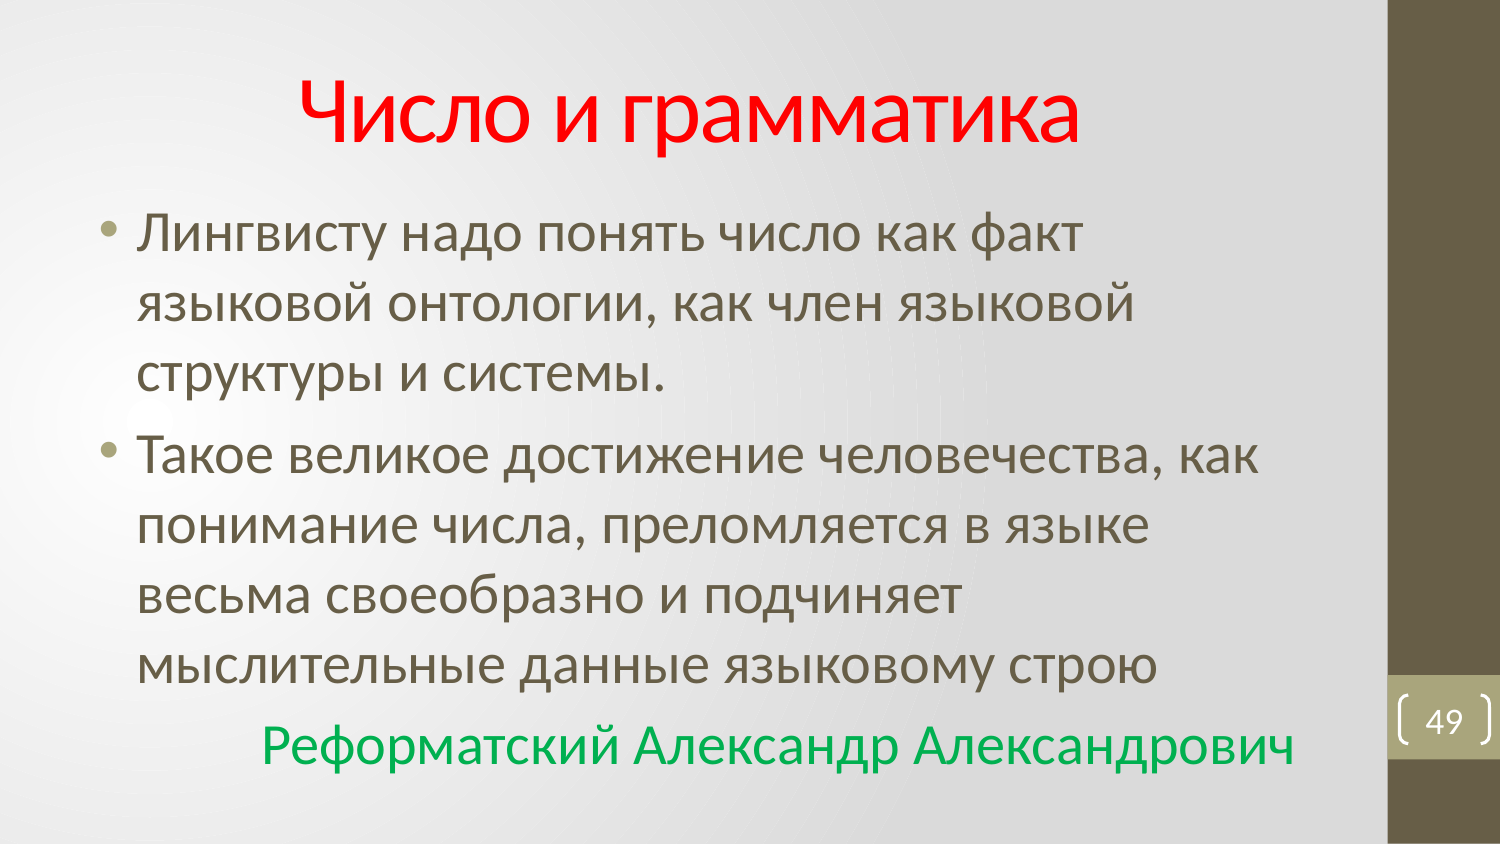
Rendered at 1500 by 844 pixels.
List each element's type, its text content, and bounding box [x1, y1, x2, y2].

title Число и грамматика [75, 33, 1325, 175]
list Лингвисту надо понять число как факт языковой онтологии, как член языковой структуры и системы. Такое великое достижение человечества, как понимание числа, преломляется в языке весьма своеобразно и подчиняет мыслительные данные языковому строю Реформатский Александр Александрович [64, 185, 1325, 788]
slide_number 49 [1397, 693, 1492, 746]
